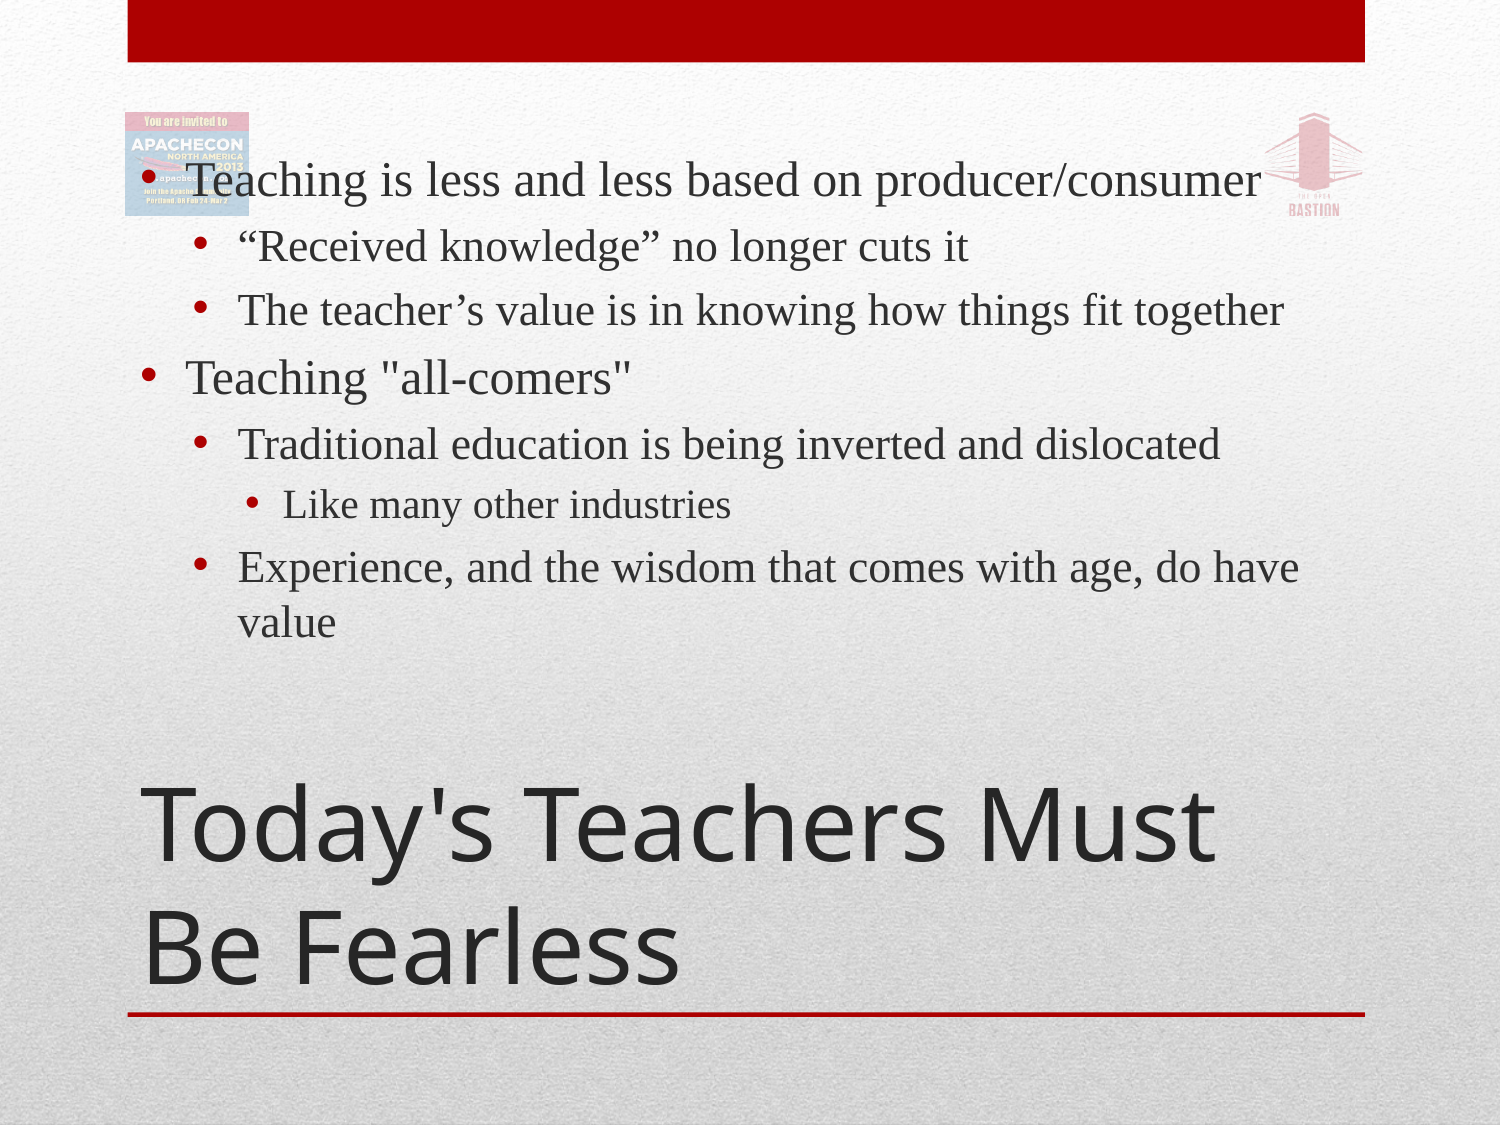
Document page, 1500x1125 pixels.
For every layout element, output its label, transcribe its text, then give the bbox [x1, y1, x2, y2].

list Teaching is less and less based on producer/consumer “Received knowledge” no longer cuts it The teacher’s value is in knowing how things fit together Teaching "all-comers" Traditional education is being inverted and dislocated Like many other industries Experience, and the wisdom that comes with age, do have value [125, 112, 1363, 750]
title Today's Teachers Must Be Fearless [125, 750, 1238, 1013]
